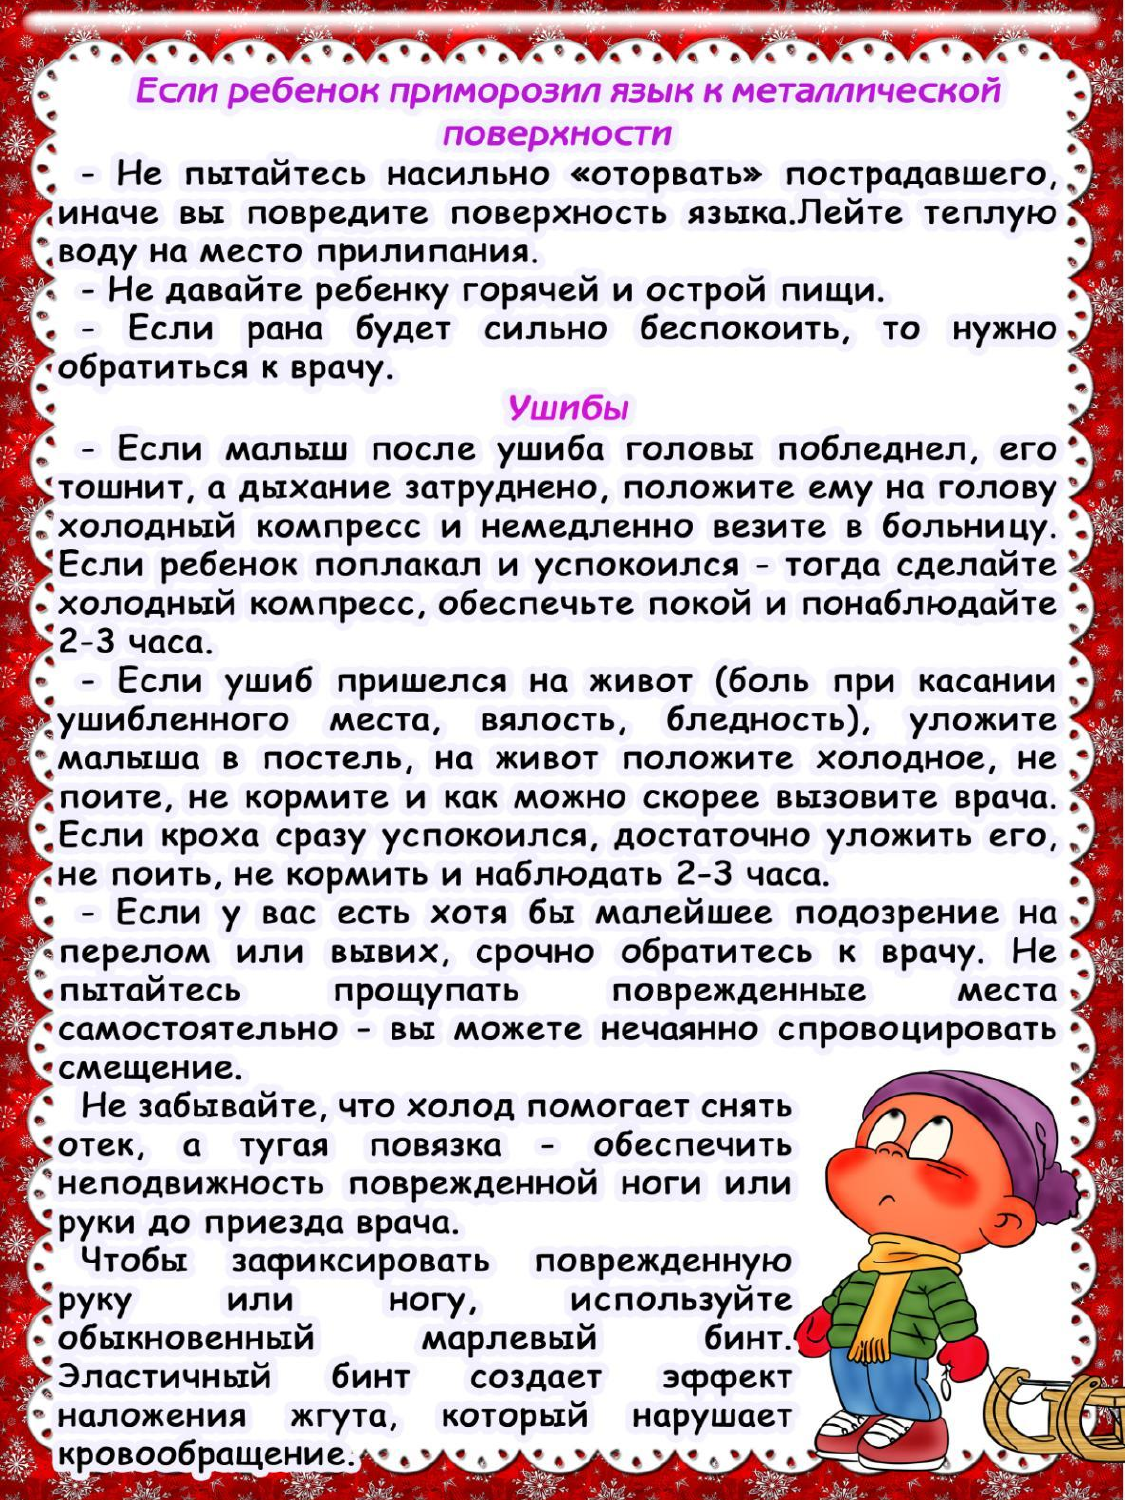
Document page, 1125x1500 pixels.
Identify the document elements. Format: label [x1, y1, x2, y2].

list [0, 0, 1125, 1500]
